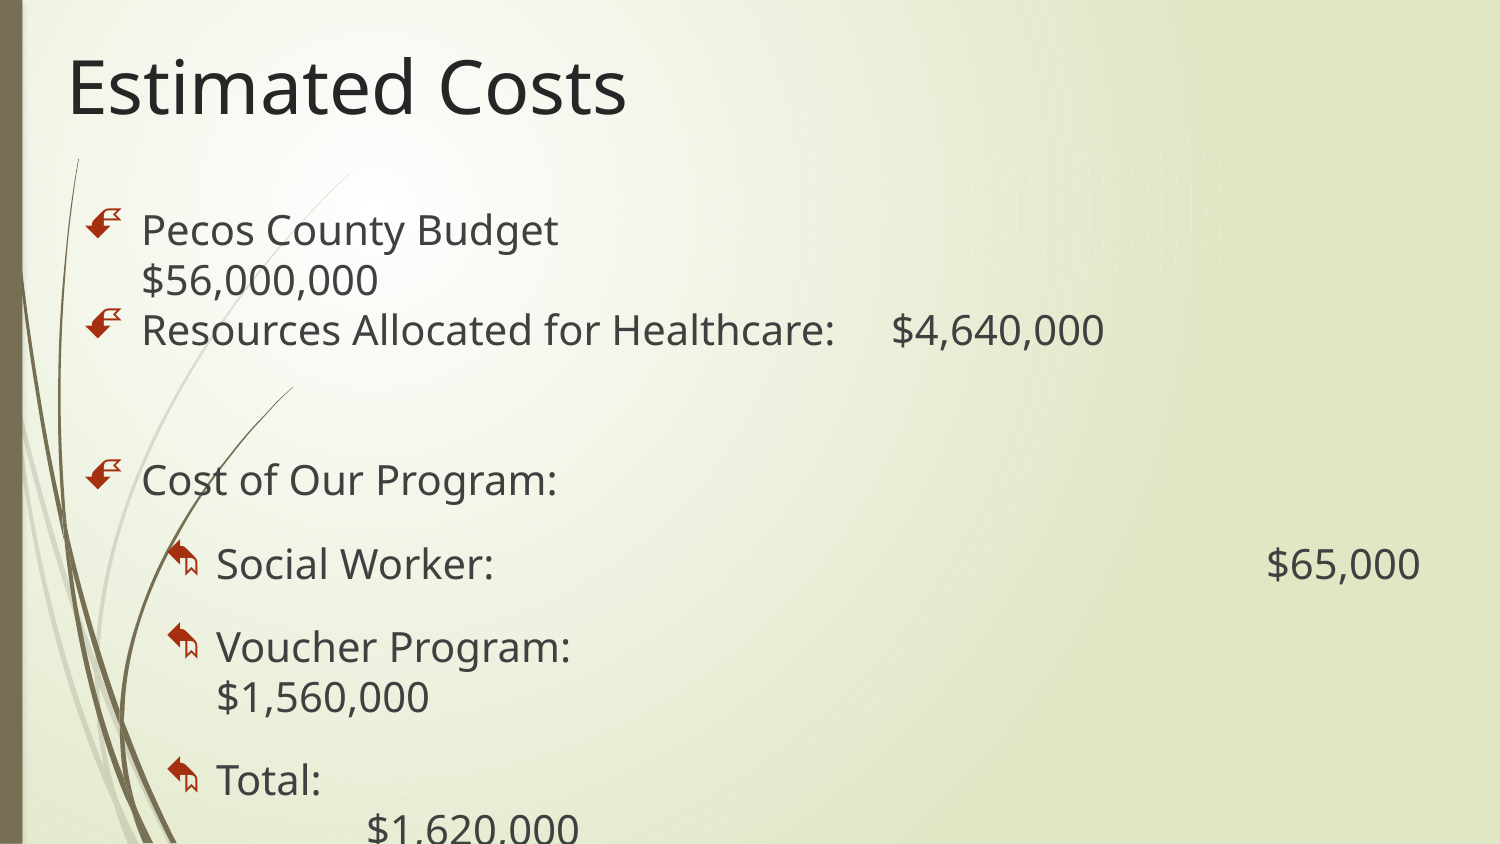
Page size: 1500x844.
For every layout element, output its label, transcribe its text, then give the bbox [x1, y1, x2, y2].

list Pecos County Budget $56,000,000 Resources Allocated for Healthcare: $4,640,000 Cost of Our Program: Social Worker: $65,000 Voucher Program: $1,560,000 Total: $1,620,000 [51, 189, 1449, 750]
title Estimated Costs [51, 24, 1449, 119]
